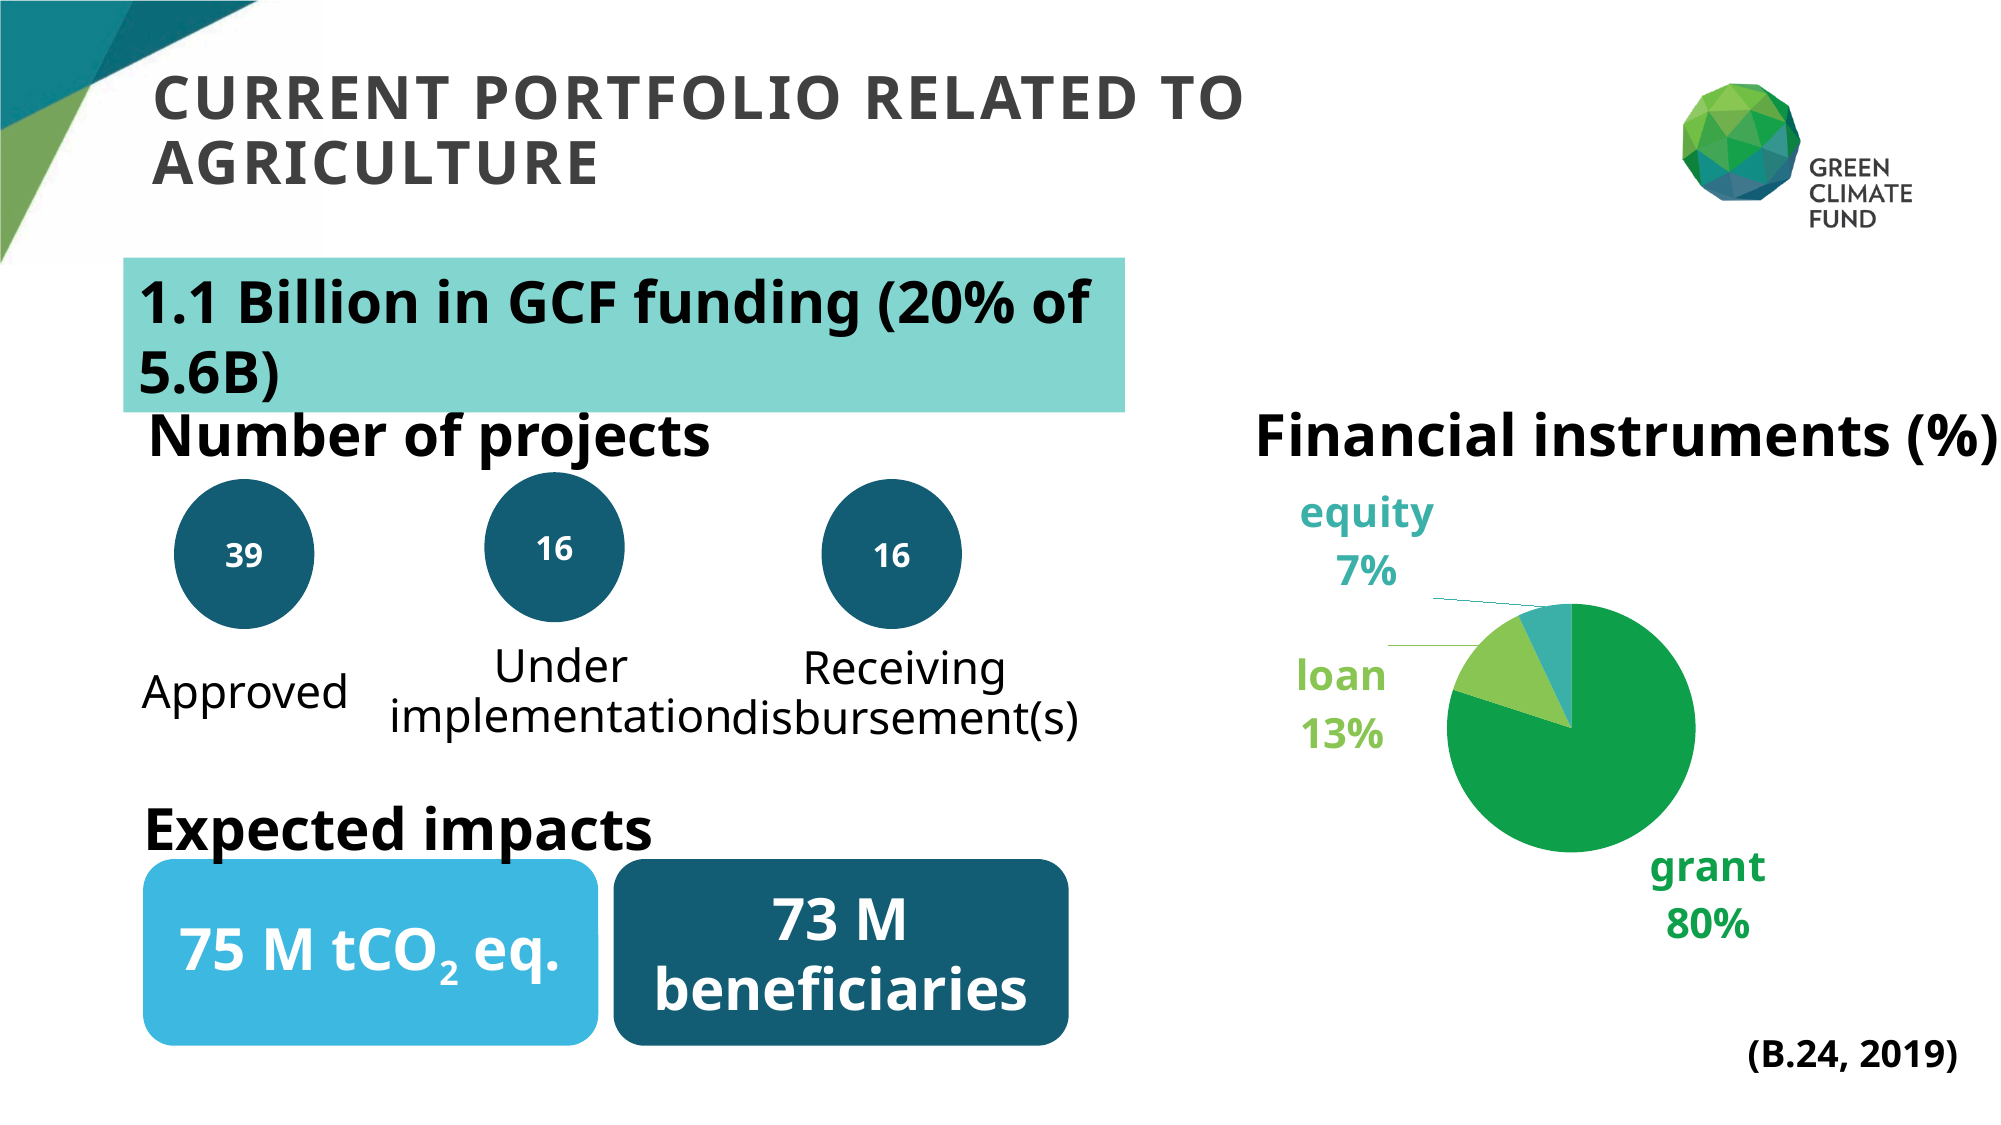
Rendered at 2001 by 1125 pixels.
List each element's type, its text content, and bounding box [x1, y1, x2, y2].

text_box 75 M tCO2 eq. [142, 858, 599, 1047]
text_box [147, 406, 1049, 740]
chart [1199, 472, 1950, 965]
picture [1682, 83, 1912, 228]
text_box 1.1 Billion in GCF funding (20% of 5.6B) [123, 257, 1125, 413]
text_box (B.24, 2019) [1732, 1022, 1973, 1083]
text_box Financial instruments (%) [1255, 406, 1614, 466]
text_box Expected impacts [143, 800, 469, 860]
picture [1, 1, 324, 264]
title Current Portfolio related to agriculture [137, 59, 1652, 278]
text_box 73 M beneficiaries [612, 858, 1070, 1047]
